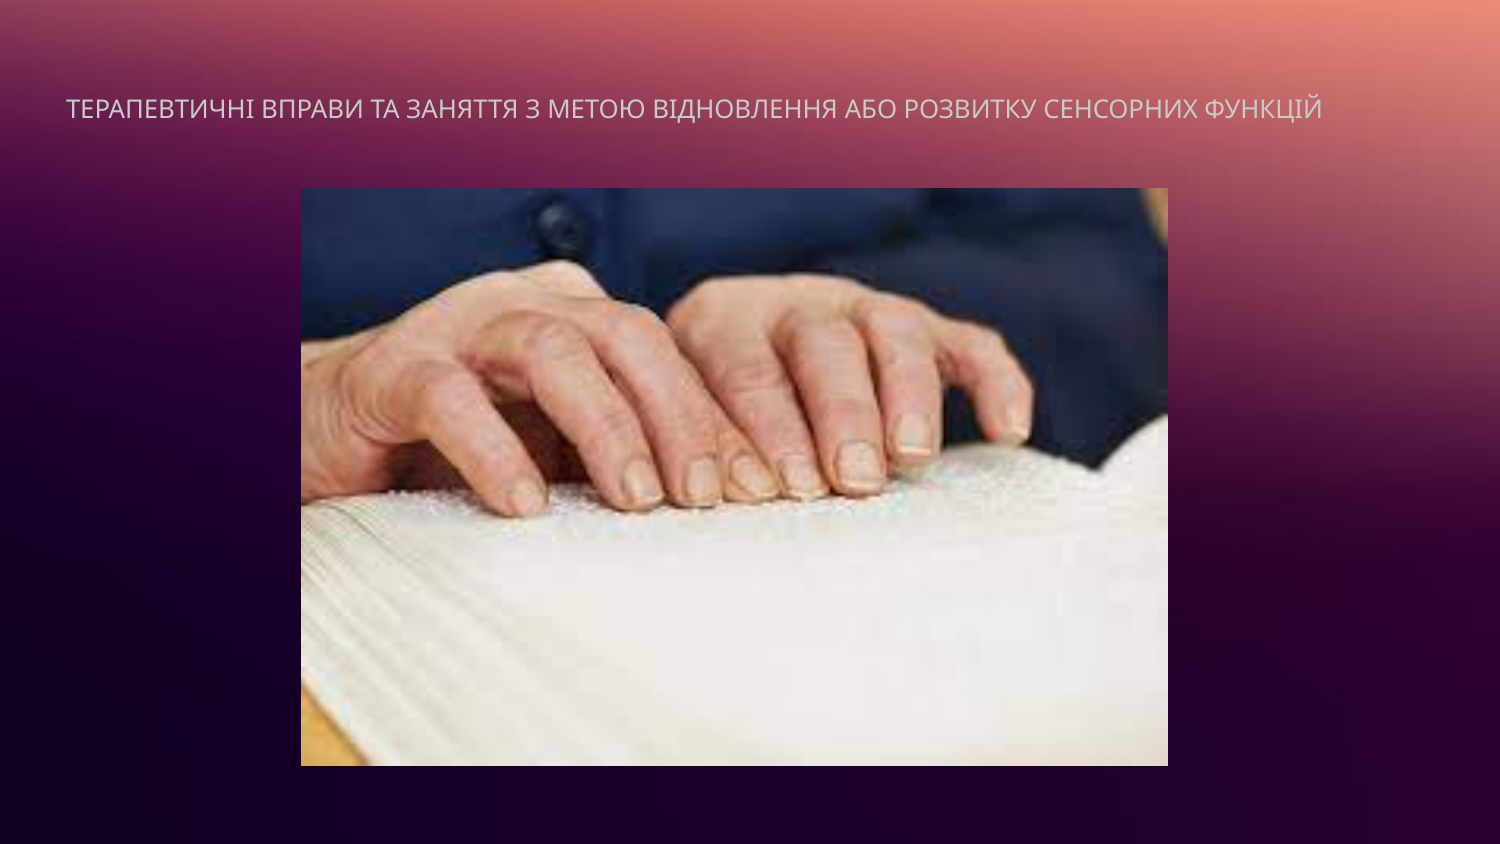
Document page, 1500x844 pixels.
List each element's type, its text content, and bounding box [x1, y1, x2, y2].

picture [0, 0, 1500, 844]
title ТЕРАПЕВТИЧНІ ВПРАВИ ТА ЗАНЯТТЯ З МЕТОЮ ВІДНОВЛЕННЯ АБО РОЗВИТКУ СЕНСОРНИХ ФУНКЦІЙ [51, 72, 1449, 167]
